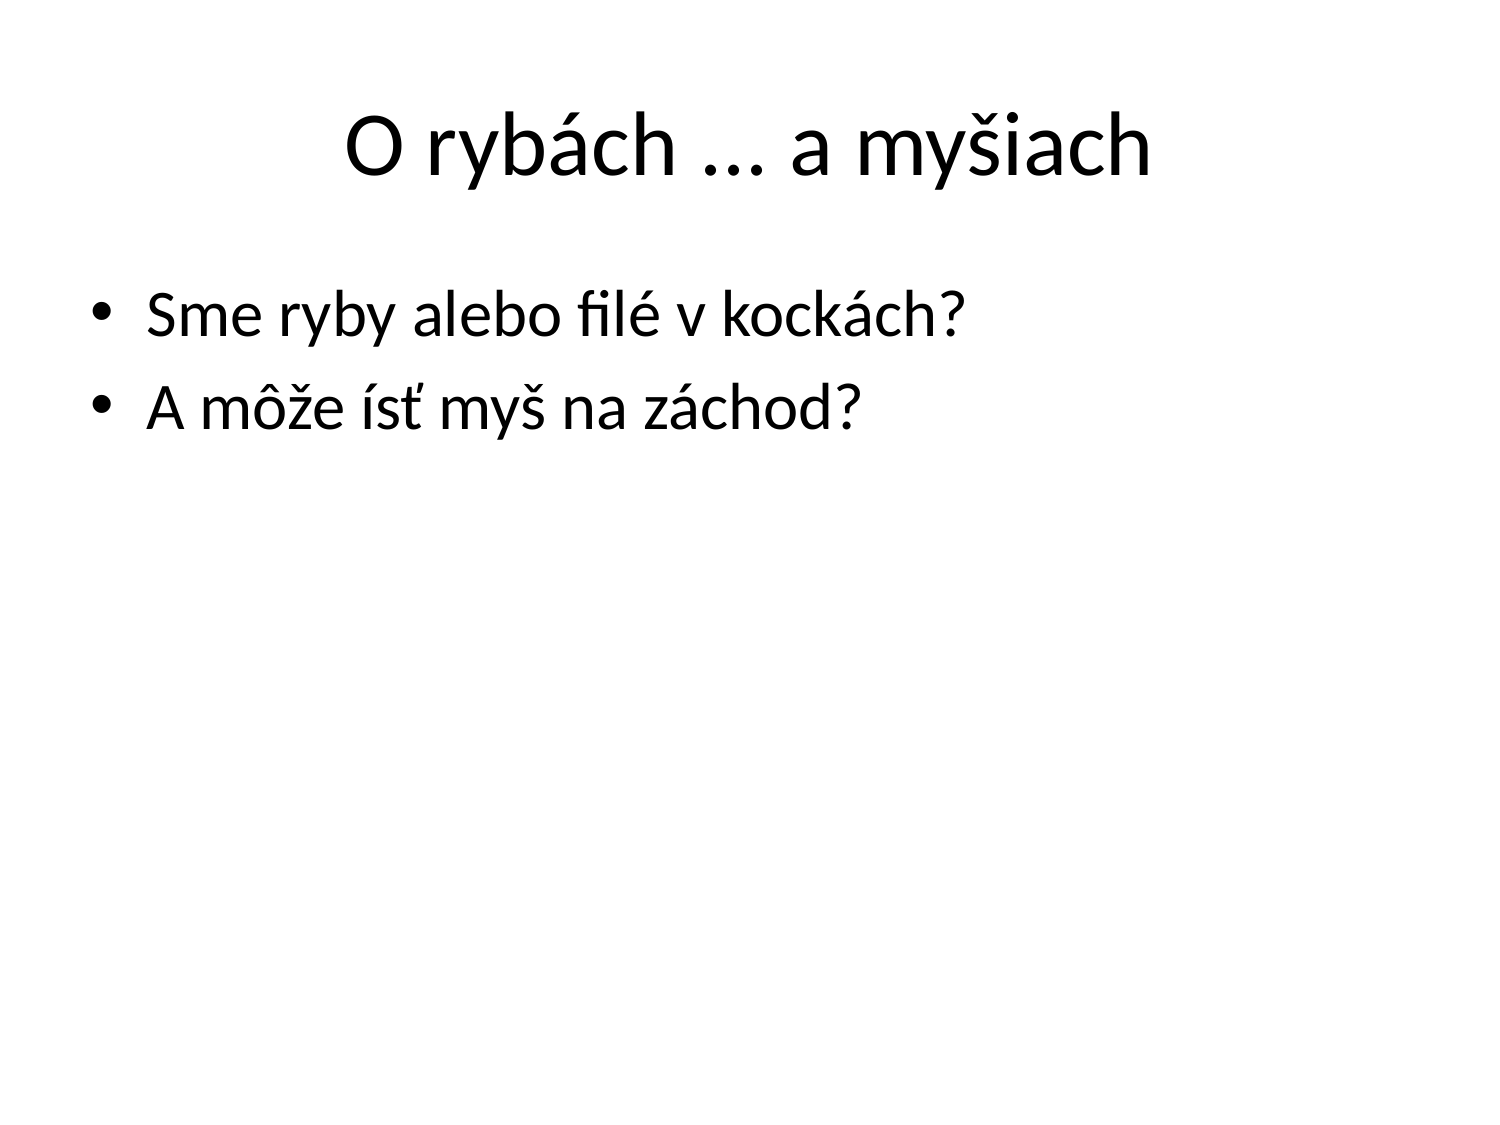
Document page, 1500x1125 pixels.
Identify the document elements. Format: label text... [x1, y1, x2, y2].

title O rybách ... a myšiach [75, 45, 1425, 233]
list Sme ryby alebo filé v kockách? A môže ísť myš na záchod? [75, 262, 1425, 1005]
